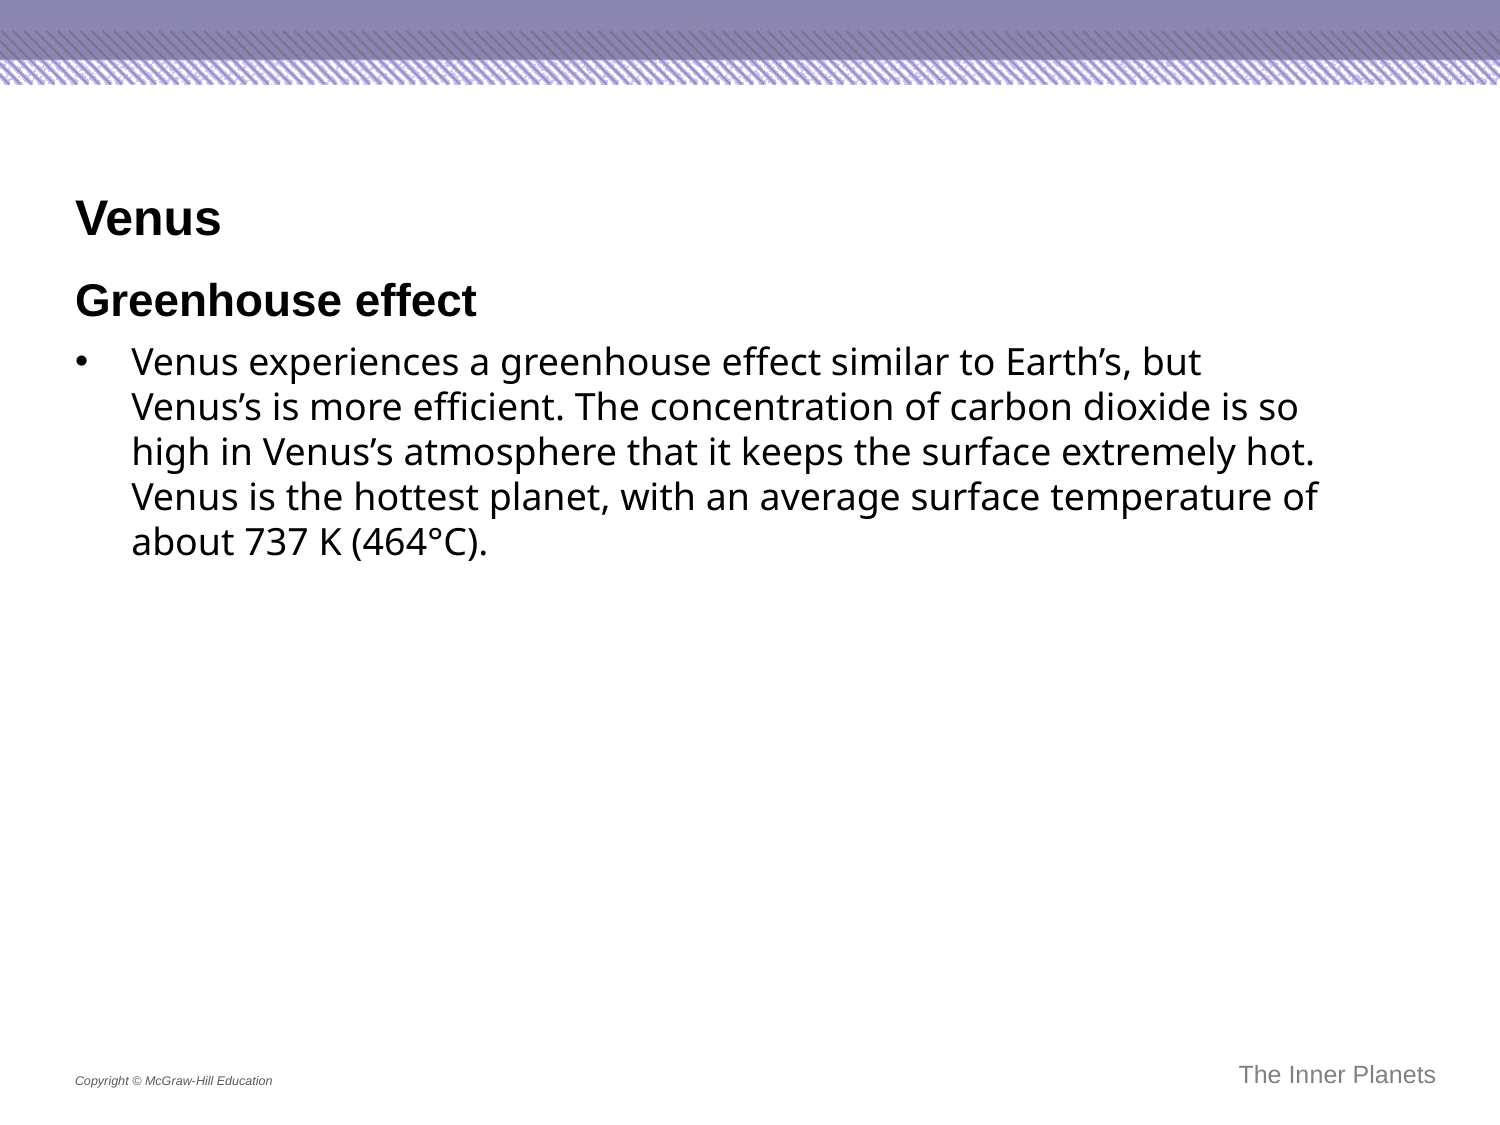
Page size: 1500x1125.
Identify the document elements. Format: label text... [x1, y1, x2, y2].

picture [0, 0, 1500, 86]
text_box The Inner Planets [284, 1043, 1437, 1089]
text_box Copyright © McGraw-Hill Education [74, 1043, 284, 1089]
text_box Venus Greenhouse effect Venus experiences a greenhouse effect similar to Earth’s, but Venus’s is more efficient. The concentration of carbon dioxide is so high in Venus’s atmosphere that it keeps the surface extremely hot. Venus is the hottest planet, with an average surface temperature of about 737 K (464°C). [75, 185, 1356, 719]
